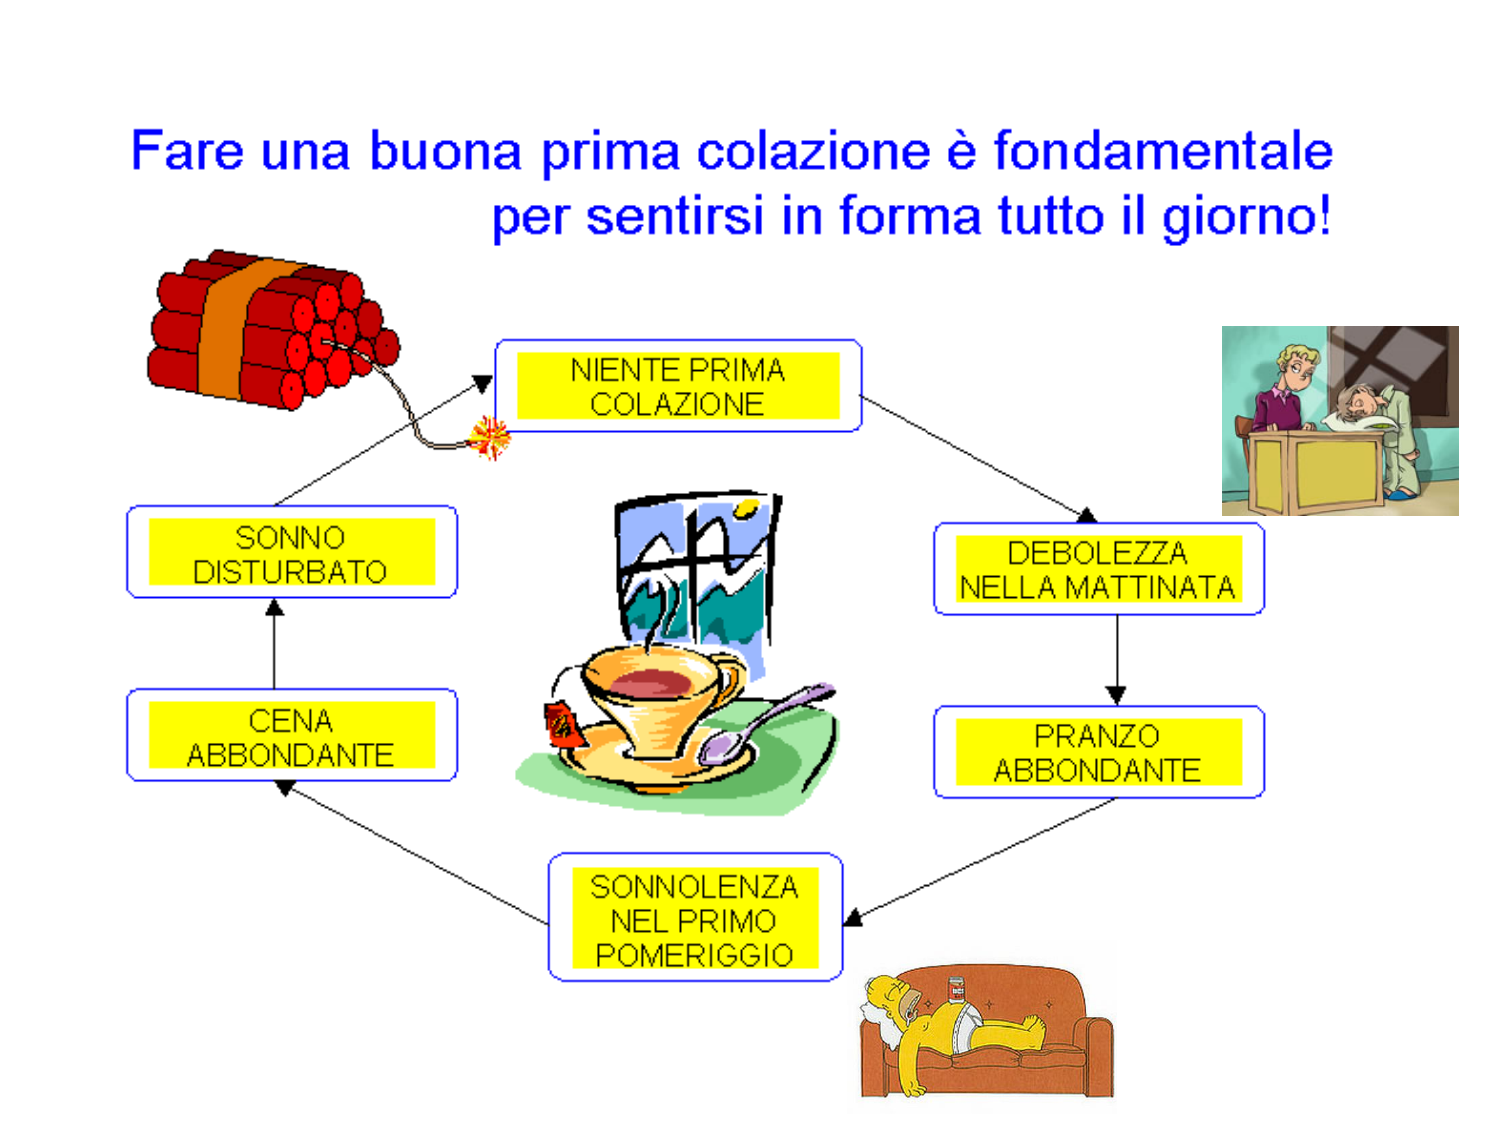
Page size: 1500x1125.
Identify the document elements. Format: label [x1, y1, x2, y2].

picture [100, 101, 1459, 1114]
